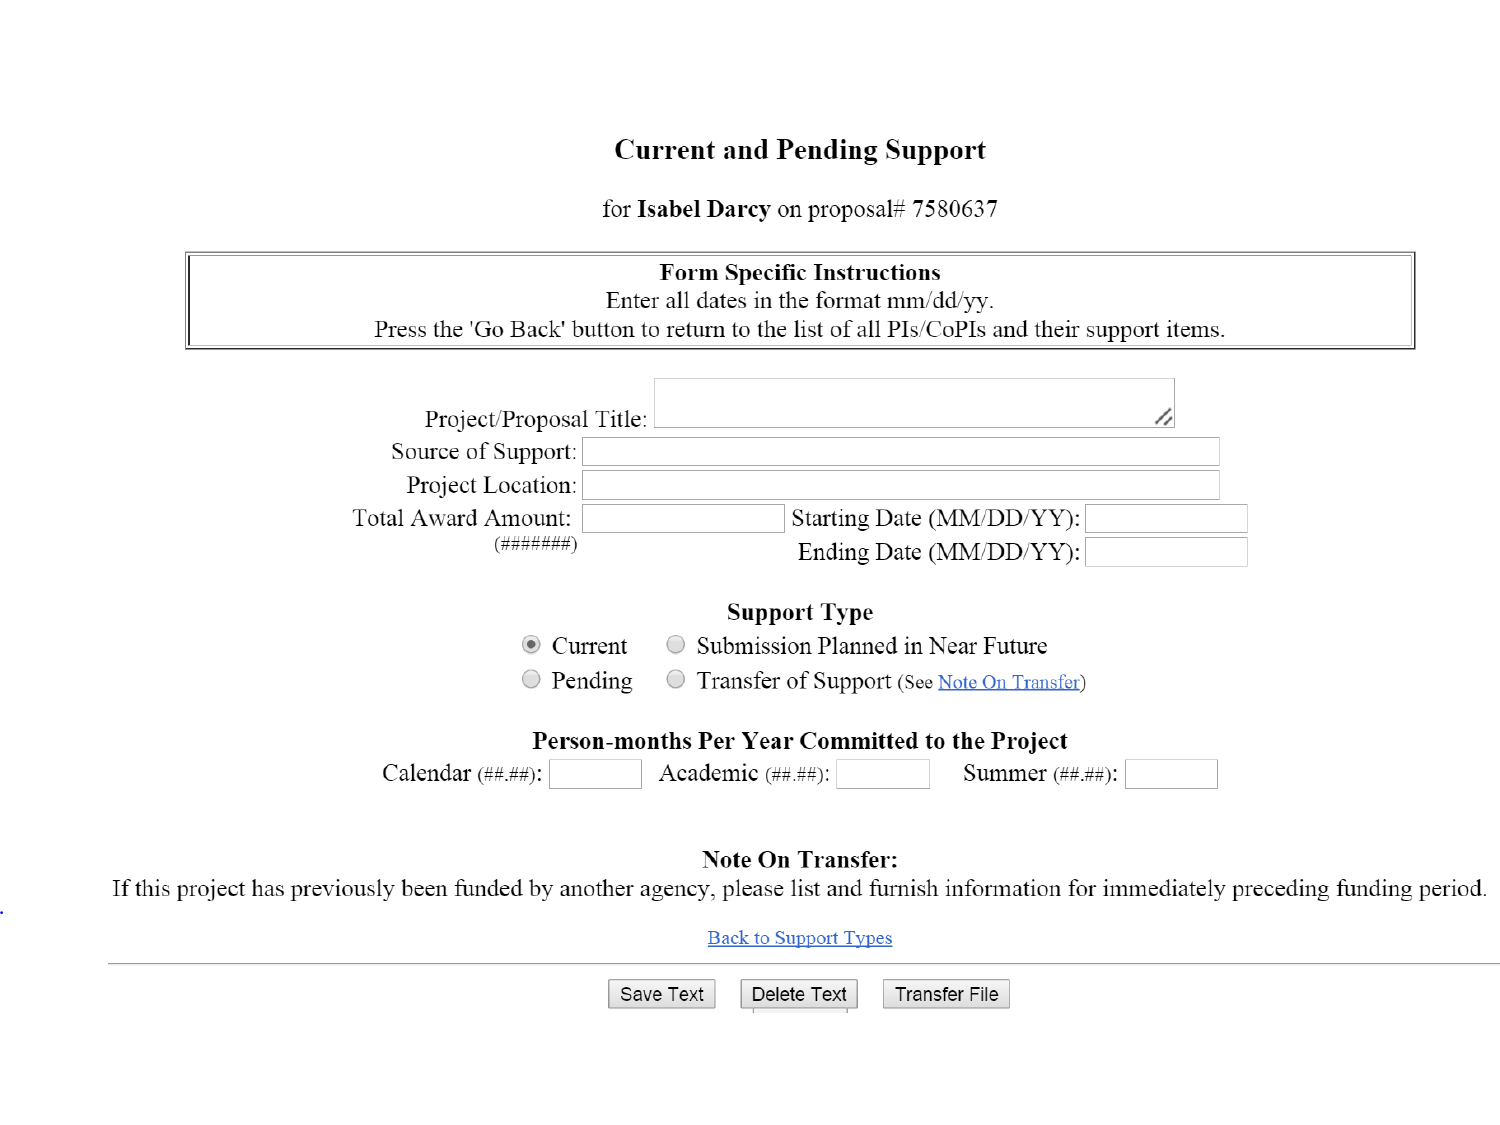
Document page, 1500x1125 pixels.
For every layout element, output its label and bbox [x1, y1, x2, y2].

picture [0, 129, 1500, 1013]
